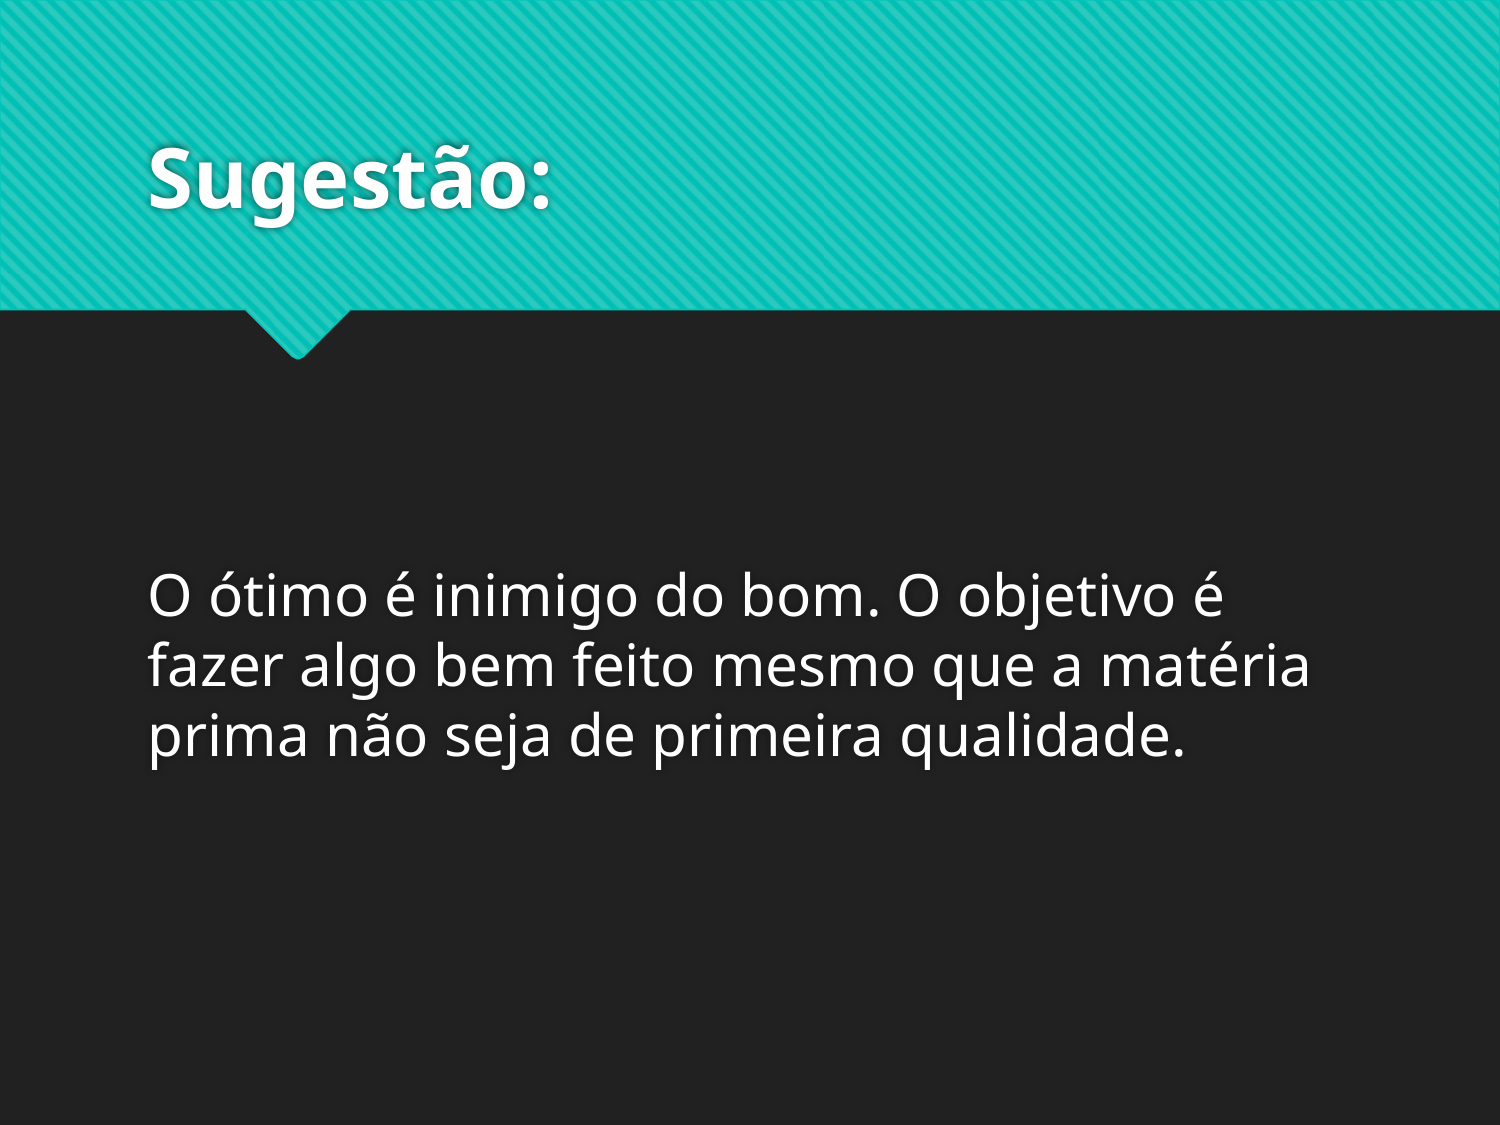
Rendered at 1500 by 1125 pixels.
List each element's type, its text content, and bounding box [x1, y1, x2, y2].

list O ótimo é inimigo do bom. O objetivo é fazer algo bem feito mesmo que a matéria prima não seja de primeira qualidade. [132, 364, 1368, 962]
title Sugestão: [132, 73, 1368, 233]
